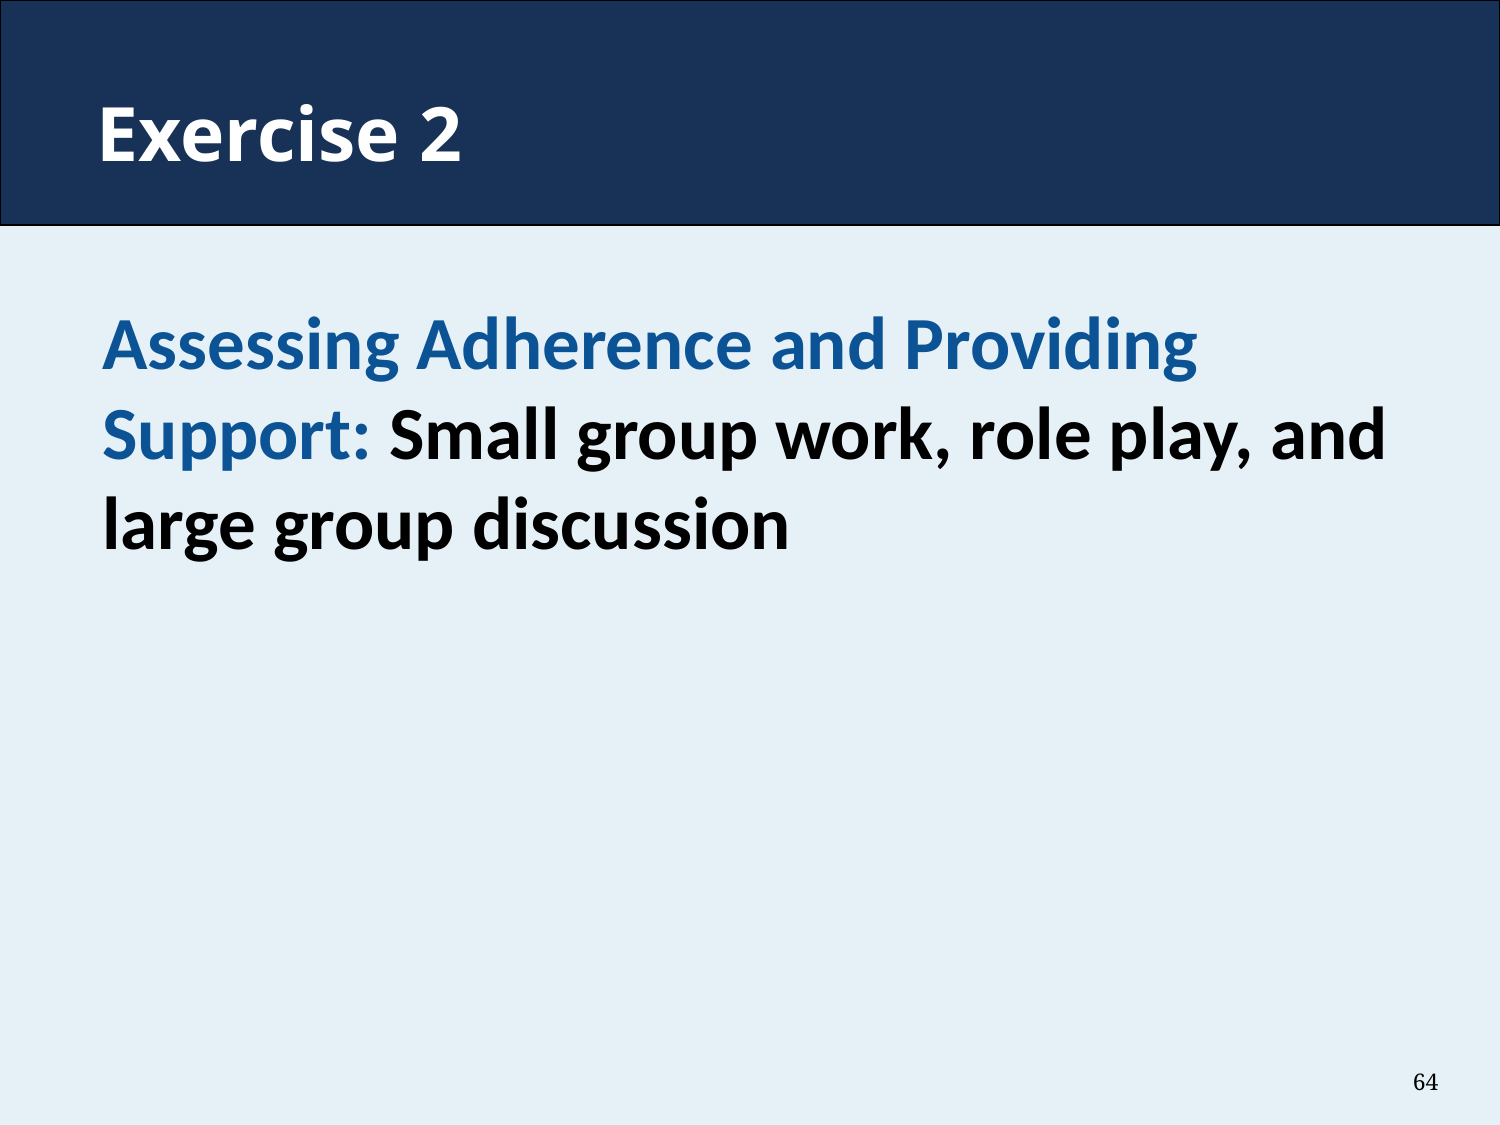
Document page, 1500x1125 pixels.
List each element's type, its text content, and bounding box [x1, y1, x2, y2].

slide_number 64 [1362, 1053, 1454, 1114]
list Assessing Adherence and Providing Support: Small group work, role play, and large group discussion [87, 287, 1438, 968]
title Exercise 2 [81, 79, 1438, 263]
